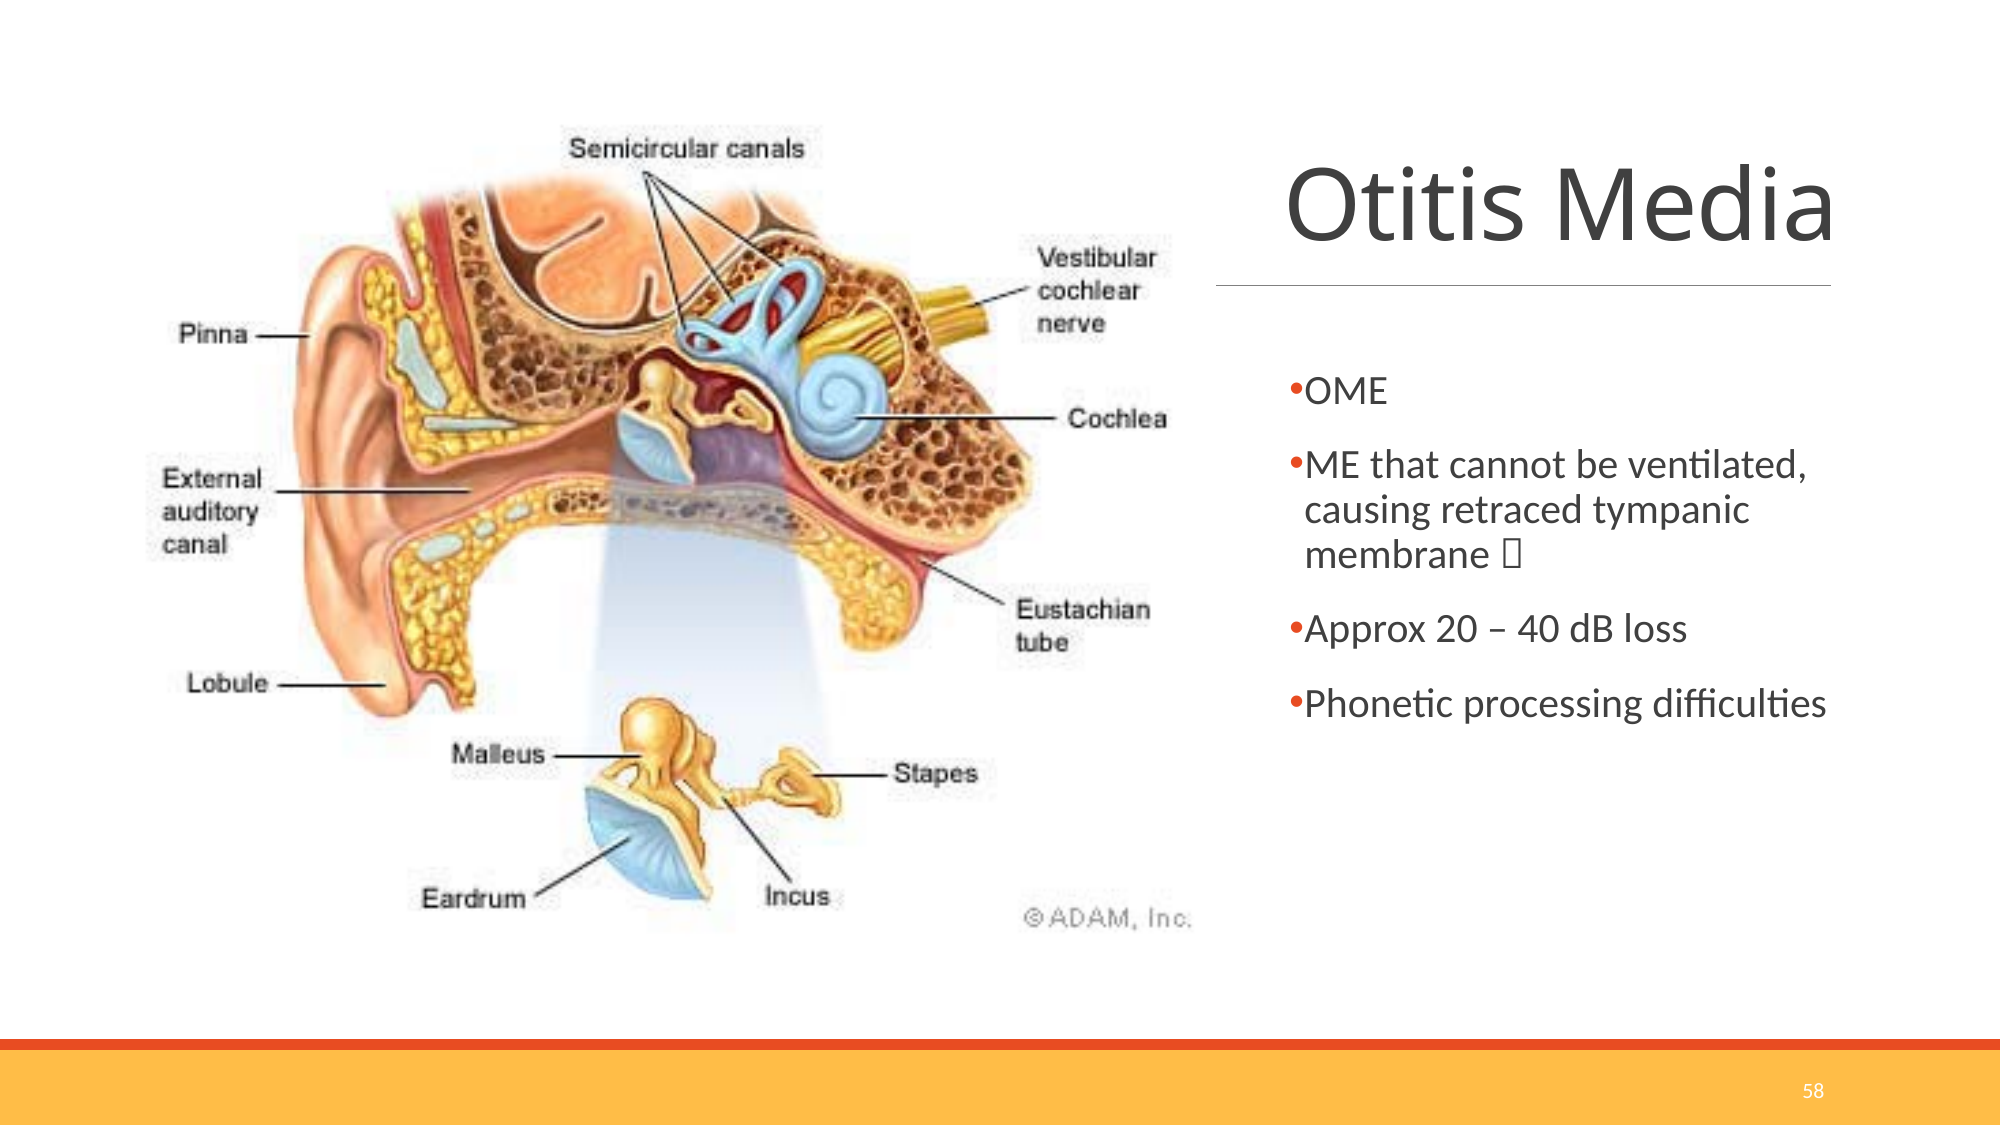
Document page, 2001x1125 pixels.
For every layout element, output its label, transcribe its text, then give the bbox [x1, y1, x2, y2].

slide_number 58 [1624, 1059, 1840, 1120]
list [125, 104, 1217, 978]
list OME ME that cannot be ventilated, causing retraced tympanic membrane  Approx 20 – 40 dB loss Phonetic processing difficulties [1289, 360, 1895, 963]
title Otitis Media [1268, 30, 1875, 269]
